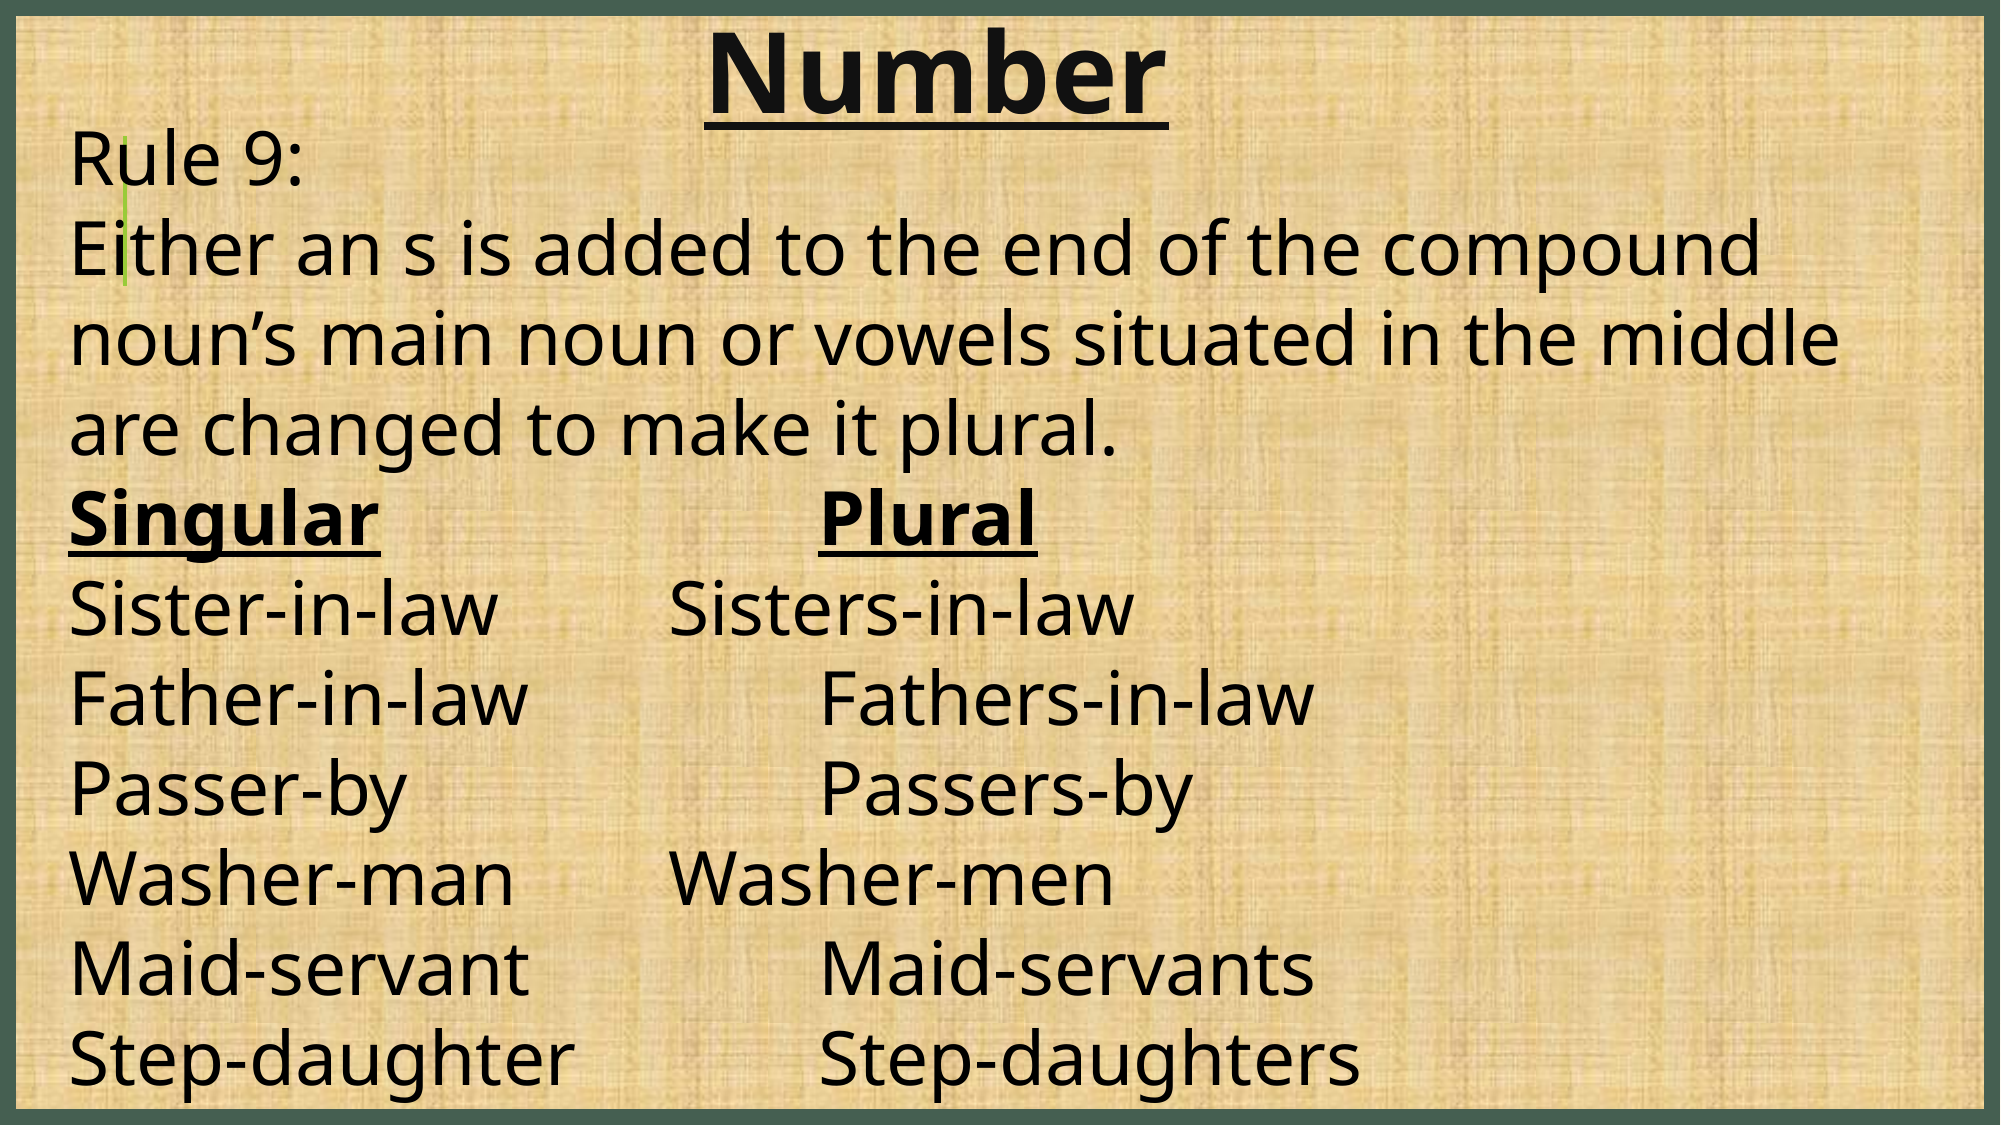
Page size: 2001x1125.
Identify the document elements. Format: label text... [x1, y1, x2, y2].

text_box Number [605, 31, 1268, 103]
text_box [0, 0, 2000, 1125]
text_box Rule 9: Either an s is added to the end of the compound noun’s main noun or vowels situated in the middle are changed to make it plural. Singular Plural Sister-in-law Sisters-in-law Father-in-law Fathers-in-law Passer-by Passers-by Washer-man Washer-men Maid-servant Maid-servants Step-daughter Step-daughters [53, 103, 1914, 1109]
